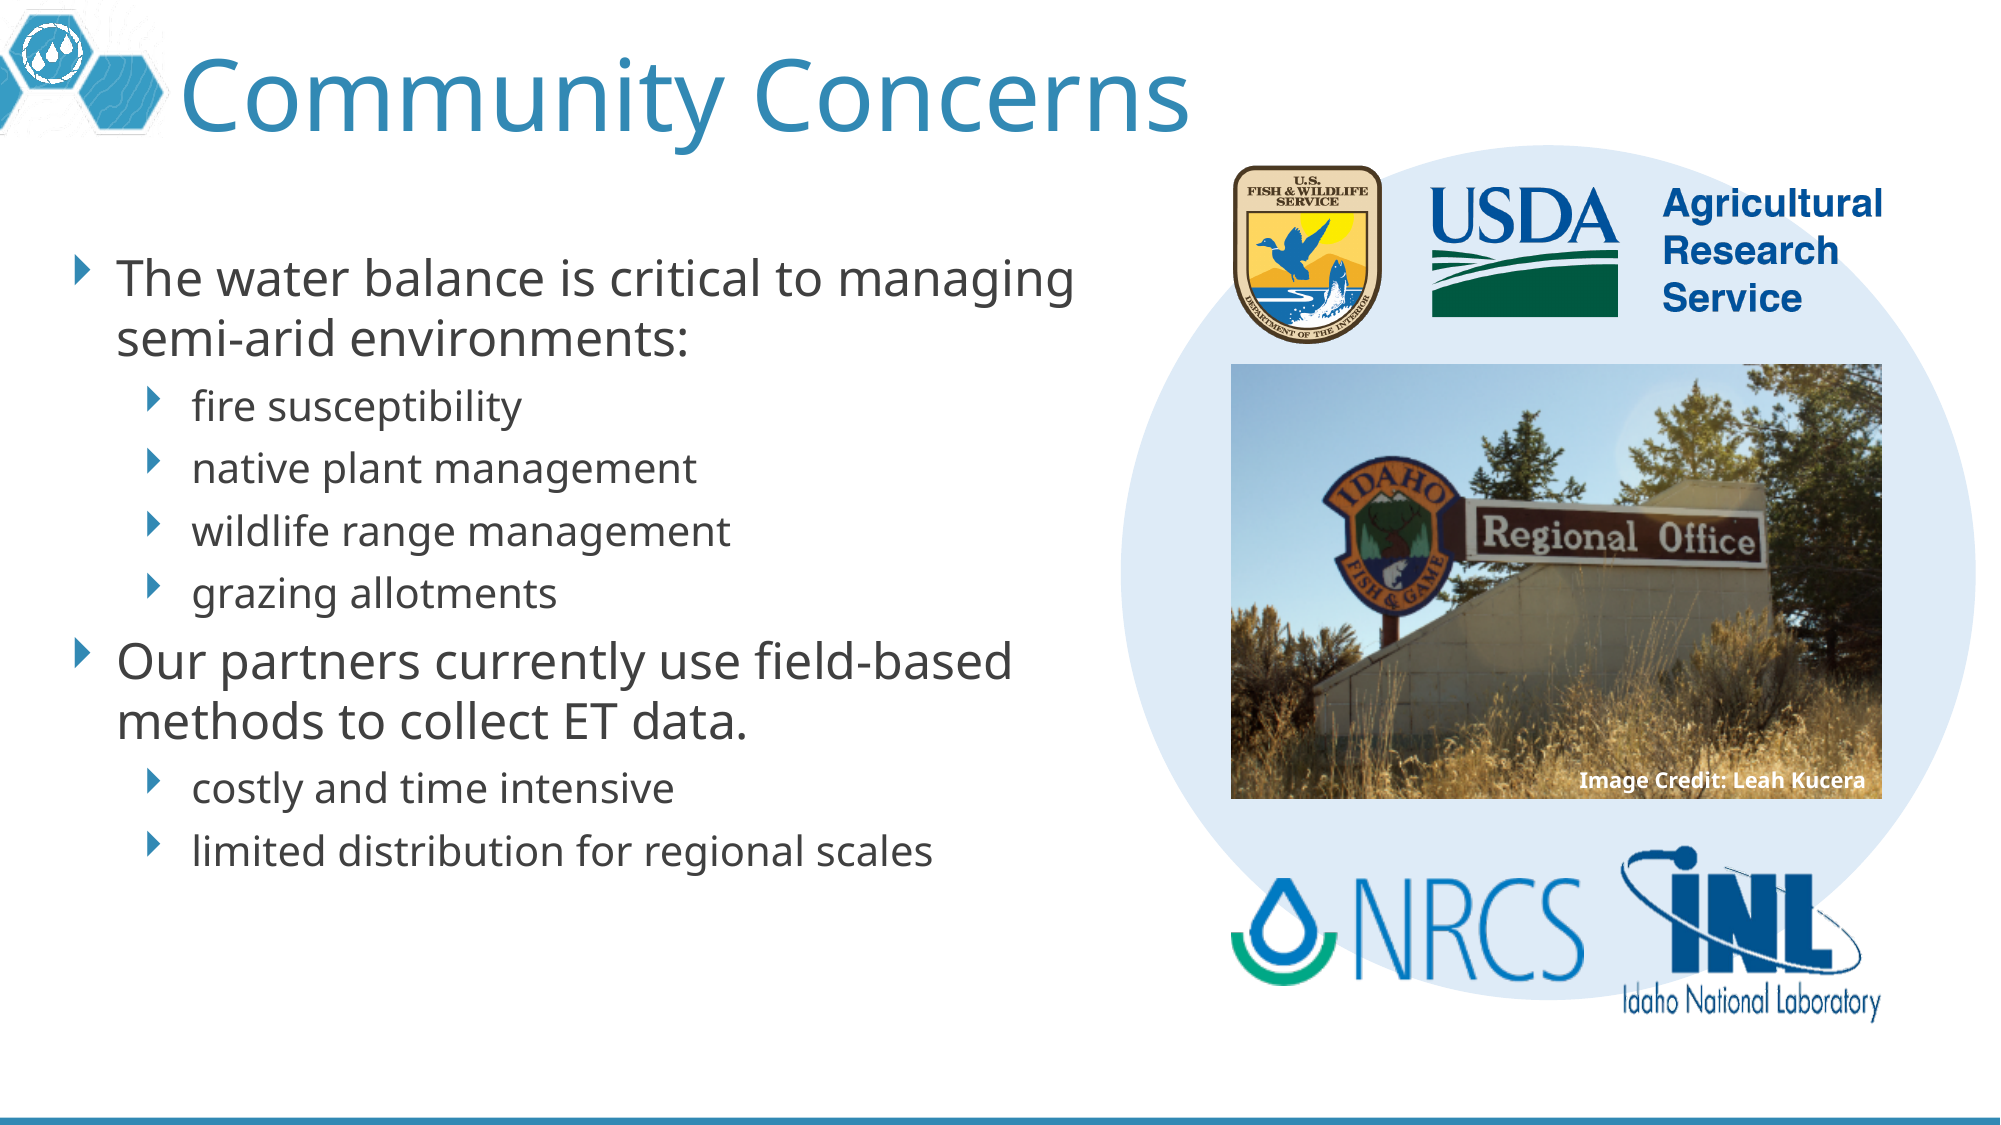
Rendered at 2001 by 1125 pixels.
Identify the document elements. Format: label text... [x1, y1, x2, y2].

text_box The water balance is critical to managing semi-arid environments: fire susceptibility native plant management wildlife range management grazing allotments Our partners currently use field-based methods to collect ET data. costly and time intensive limited distribution for regional scales [44, 239, 1231, 907]
text_box Image Credit: Leah Kucera [1194, 759, 1882, 806]
text_box [1231, 144, 1977, 1002]
title Community Concerns [164, 59, 1843, 139]
picture [1230, 364, 1882, 799]
picture [0, 0, 1882, 1117]
